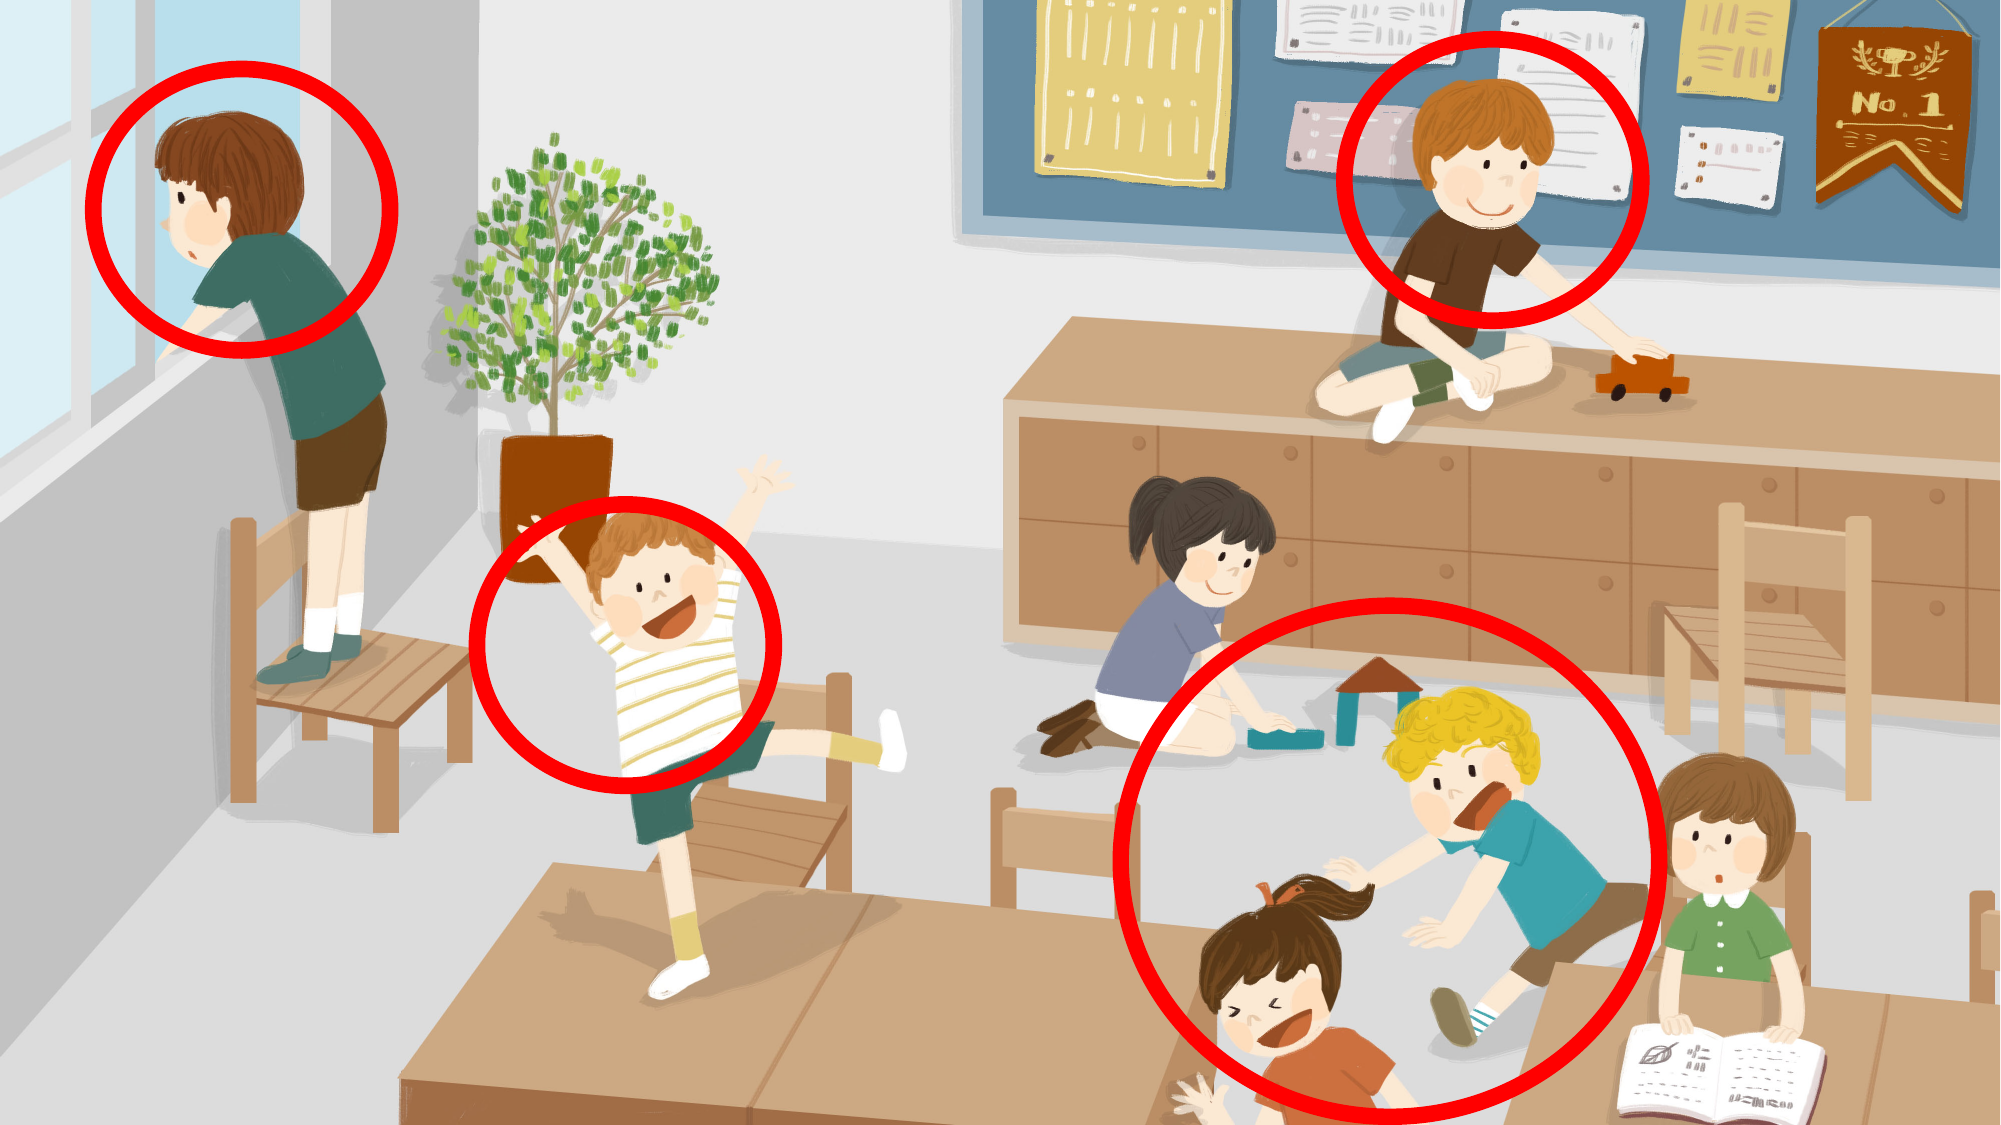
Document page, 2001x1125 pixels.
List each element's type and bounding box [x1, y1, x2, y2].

picture [1130, 615, 1649, 1107]
text_box [83, 59, 400, 360]
text_box [467, 495, 784, 796]
picture [0, 0, 2001, 1125]
text_box [1111, 596, 1669, 1125]
text_box [1335, 29, 1651, 331]
